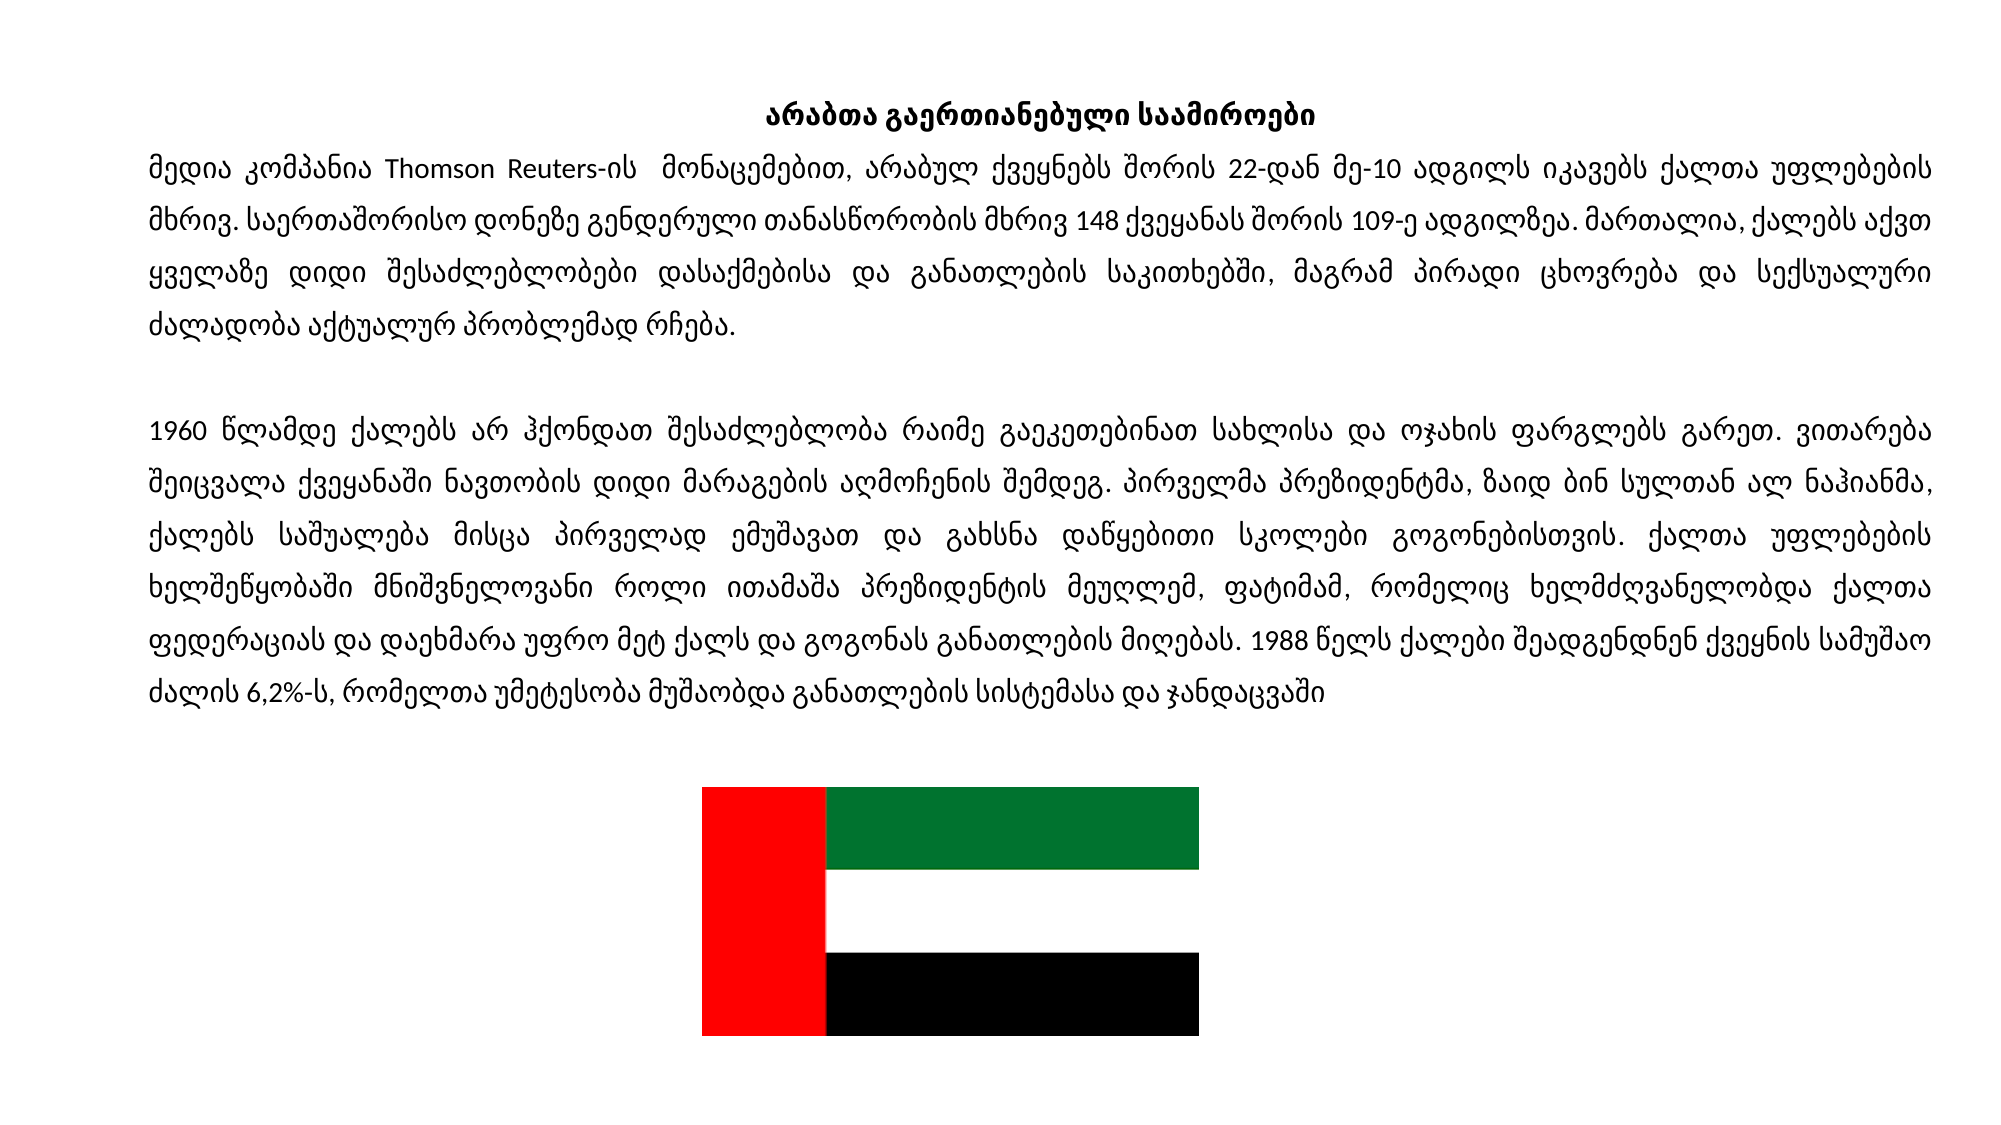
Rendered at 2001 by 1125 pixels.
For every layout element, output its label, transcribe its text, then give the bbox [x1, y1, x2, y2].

text_box არაბთა გაერთიანებული საამიროები მედია კომპანია Thomson Reuters-ის მონაცემებით, არაბულ ქვეყნებს შორის 22-დან მე-10 ადგილს იკავებს ქალთა უფლებების მხრივ. საერთაშორისო დონეზე გენდერული თანასწორობის მხრივ 148 ქვეყანას შორის 109-ე ადგილზეა. მართალია, ქალებს აქვთ ყველაზე დიდი შესაძლებლობები დასაქმებისა და განათლების საკითხებში, მაგრამ პირადი ცხოვრება და სექსუალური ძალადობა აქტუალურ პრობლემად რჩება. 1960 წლამდე ქალებს არ ჰქონდათ შესაძლებლობა რაიმე გაეკეთებინათ სახლისა და ოჯახის ფარგლებს გარეთ. ვითარება შეიცვალა ქვეყანაში ნავთობის დიდი მარაგების აღმოჩენის შემდეგ. პირველმა პრეზიდენტმა, ზაიდ ბინ სულთან ალ ნაჰიანმა, ქალებს საშუალება მისცა პირველად ემუშავათ და გახსნა დაწყებითი სკოლები გოგონებისთვის. ქალთა უფლებების ხელშეწყობაში მნიშვნელოვანი როლი ითამაშა პრეზიდენტის მეუღლემ, ფატიმამ, რომელიც ხელმძღვანელობდა ქალთა ფედერაციას და დაეხმარა უფრო მეტ ქალს და გოგონას განათლების მიღებას. 1988 წელს ქალები შეადგენდნენ ქვეყნის სამუშაო ძალის 6,2%-ს, რომელთა უმეტესობა მუშაობდა განათლების სისტემასა და ჯანდაცვაში [133, 89, 1949, 716]
picture [701, 787, 1199, 1036]
